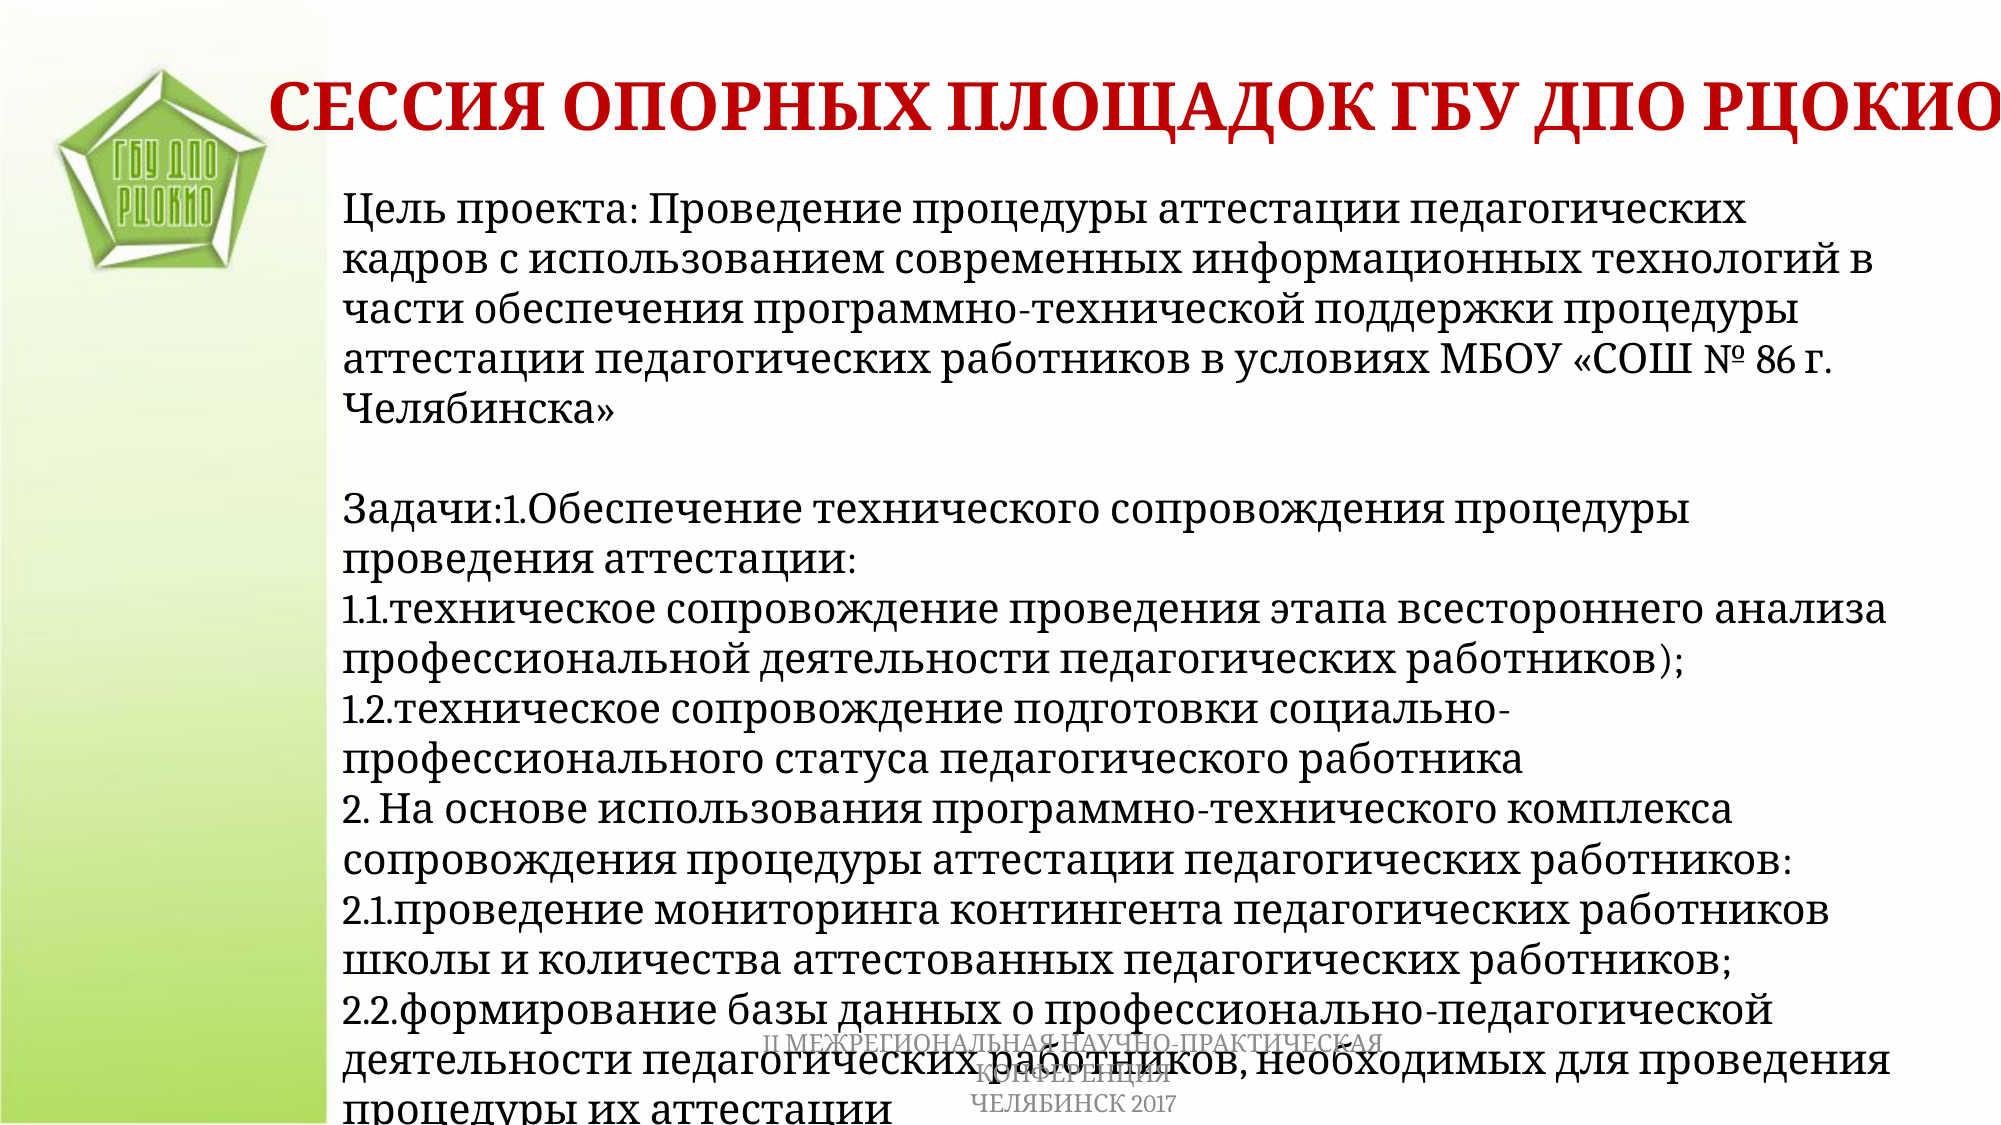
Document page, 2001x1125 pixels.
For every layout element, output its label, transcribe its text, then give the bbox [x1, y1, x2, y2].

footer II МЕЖРЕГИОНАЛЬНАЯ НАУЧНО-ПРАКТИЧЕСКАЯ КОНФЕРЕНЦИЯ ЧЕЛЯБИНСК 2017 [667, 1019, 1480, 1125]
text_box Цель проекта: Проведение процедуры аттестации педагогических кадров с использованием современных информационных технологий в части обеспечения программно-технической поддержки процедуры аттестации педагогических работников в условиях МБОУ «СОШ № 86 г. Челябинска» Задачи:1.Обеспечение технического сопровождения процедуры проведения аттестации: 1.1.техническое сопровождение проведения этапа всестороннего анализа профессиональной деятельности педагогических работников); 1.2.техническое сопровождение подготовки социально-профессионального статуса педагогического работника 2. На основе использования программно-технического комплекса сопровождения процедуры аттестации педагогических работников: 2.1.проведение мониторинга контингента педагогических работников школы и количества аттестованных педагогических работников; 2.2.формирование базы данных о профессионально-педагогической деятельности педагогических работников, необходимых для проведения процедуры их аттестации [327, 174, 1909, 1125]
picture [0, 0, 2001, 1125]
text_box СЕССИЯ ОПОРНЫХ ПЛОЩАДОК ГБУ ДПО РЦОКИО [252, 56, 2000, 152]
